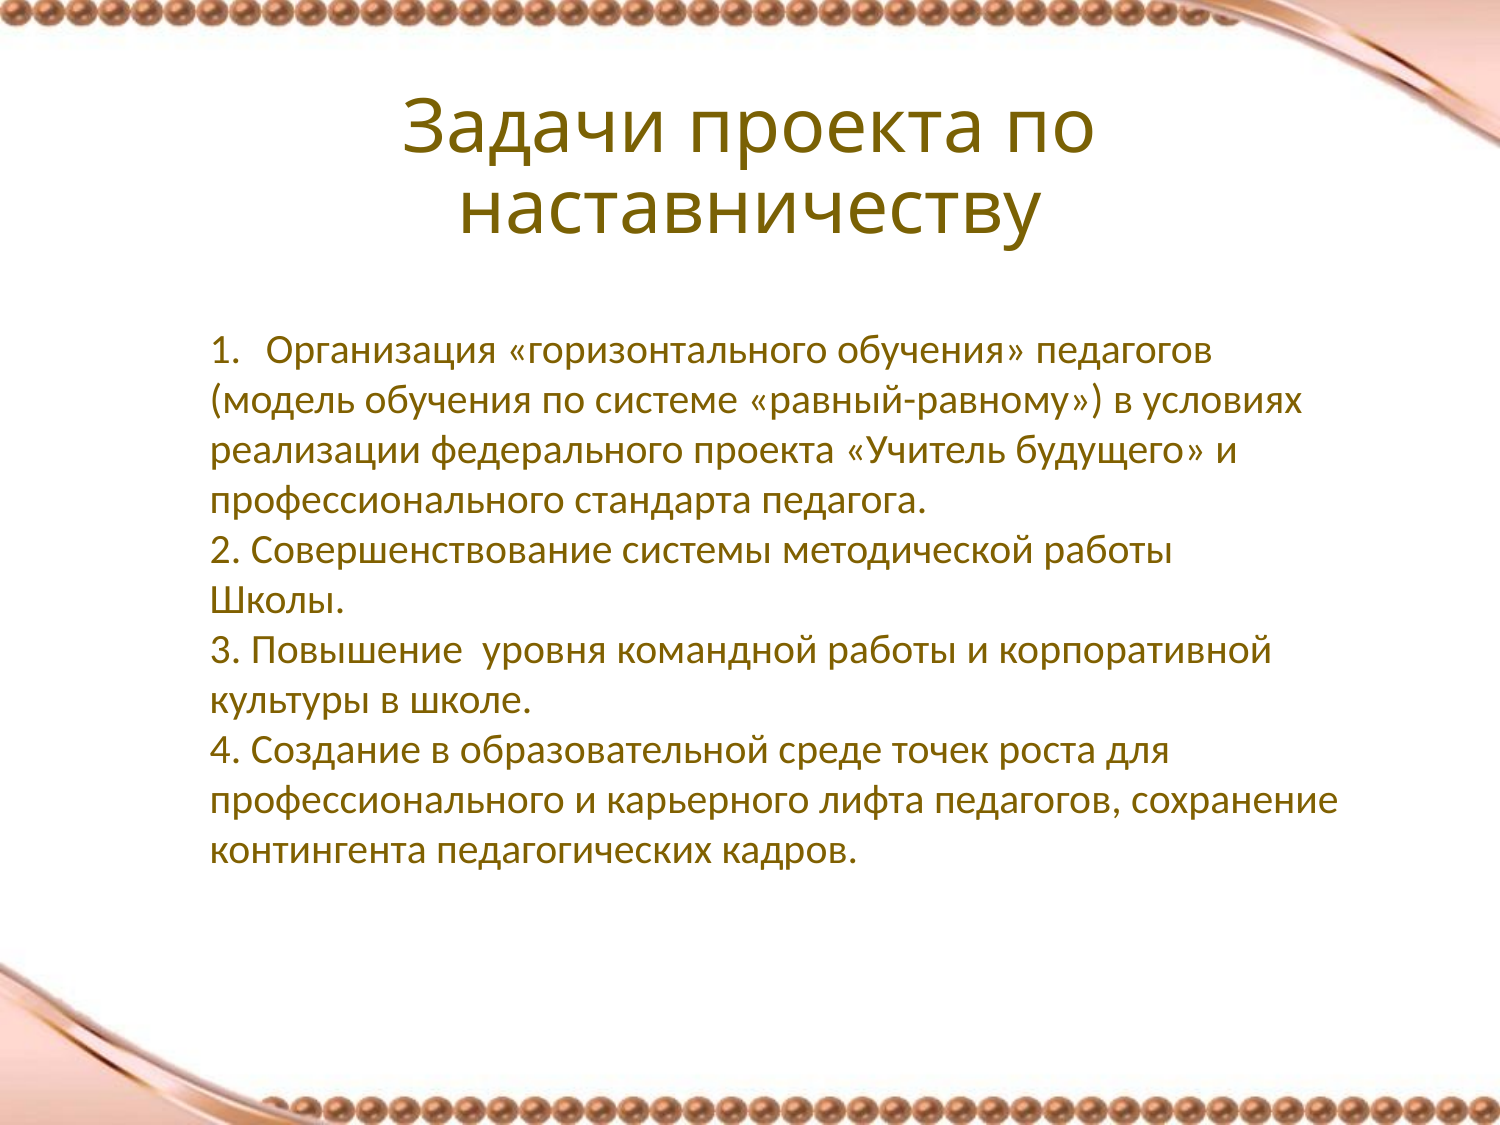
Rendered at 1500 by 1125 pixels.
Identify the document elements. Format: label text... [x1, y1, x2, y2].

text_box Организация «горизонтального обучения» педагогов (модель обучения по системе «равный-равному») в условиях реализации федерального проекта «Учитель будущего» и профессионального стандарта педагога. 2. Совершенствование системы методической работы Школы. 3. Повышение уровня командной работы и корпоративной культуры в школе. 4. Создание в образовательной среде точек роста для профессионального и карьерного лифта педагогов, сохранение контингента педагогических кадров. [194, 314, 1376, 880]
title Задачи проекта по наставничеству [103, 59, 1397, 278]
picture [0, 0, 1500, 1125]
